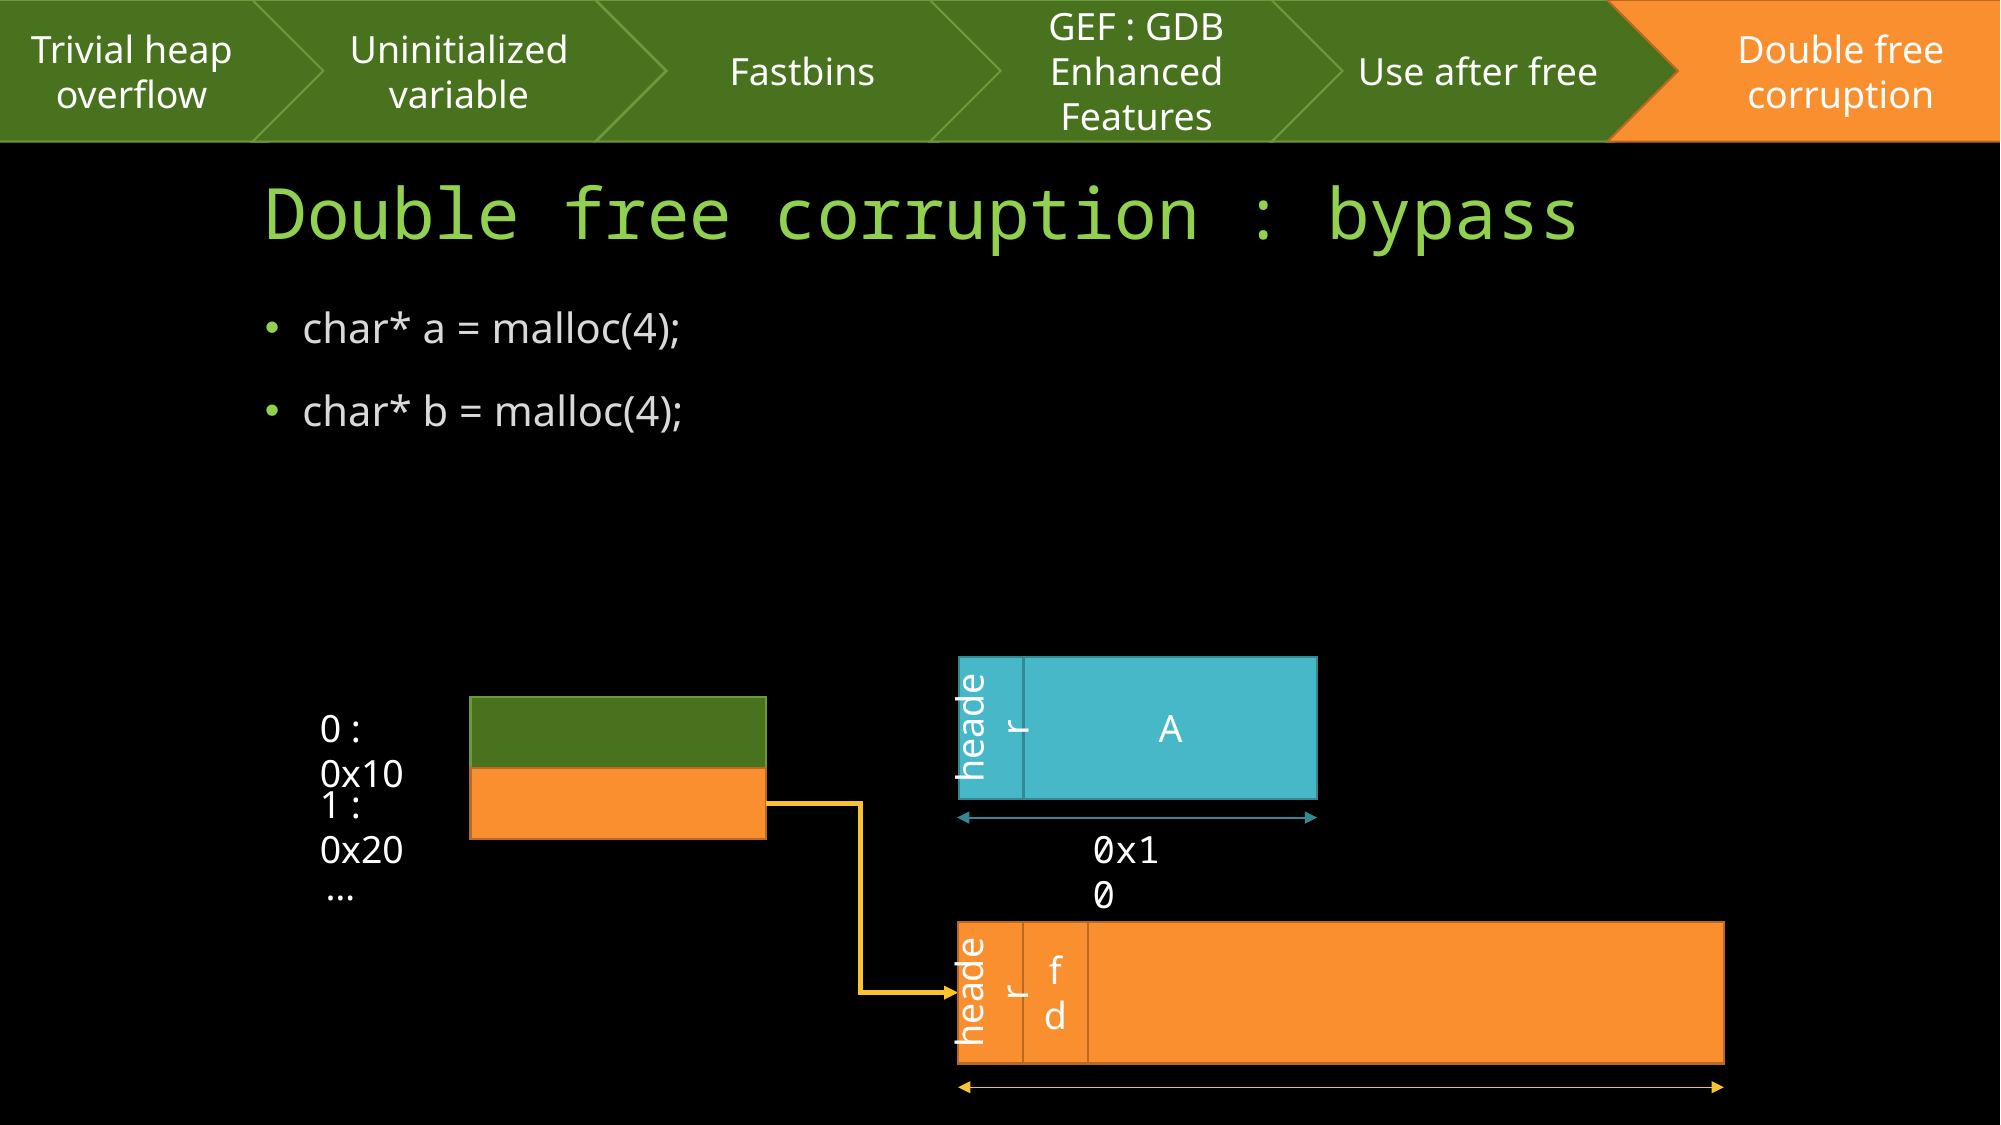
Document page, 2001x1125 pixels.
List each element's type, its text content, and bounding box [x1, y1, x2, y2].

title Double free corruption : bypass [249, 143, 1750, 263]
text_box Uninitialized variable [249, 0, 664, 143]
text_box [1087, 921, 1725, 1065]
text_box 0x10 [1077, 818, 1196, 924]
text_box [765, 803, 959, 993]
text_box header [957, 921, 1024, 1065]
list char* a = malloc(4); char* b = malloc(4); [249, 299, 1750, 836]
text_box Double free corruption [1604, 0, 2000, 143]
text_box Use after free [1269, 0, 1675, 143]
text_box fd [1024, 921, 1087, 1065]
text_box [469, 696, 767, 767]
text_box … [310, 855, 471, 916]
text_box Fastbins [593, 0, 998, 143]
text_box header [958, 656, 1025, 800]
text_box Trivial heap overflow [0, 0, 321, 143]
text_box GEF : GDB Enhanced Features [927, 0, 1340, 143]
text_box [469, 767, 767, 840]
text_box 1 : 0x20 [305, 773, 465, 879]
text_box 0 : 0x10 [305, 697, 465, 773]
text_box A [1025, 656, 1318, 800]
